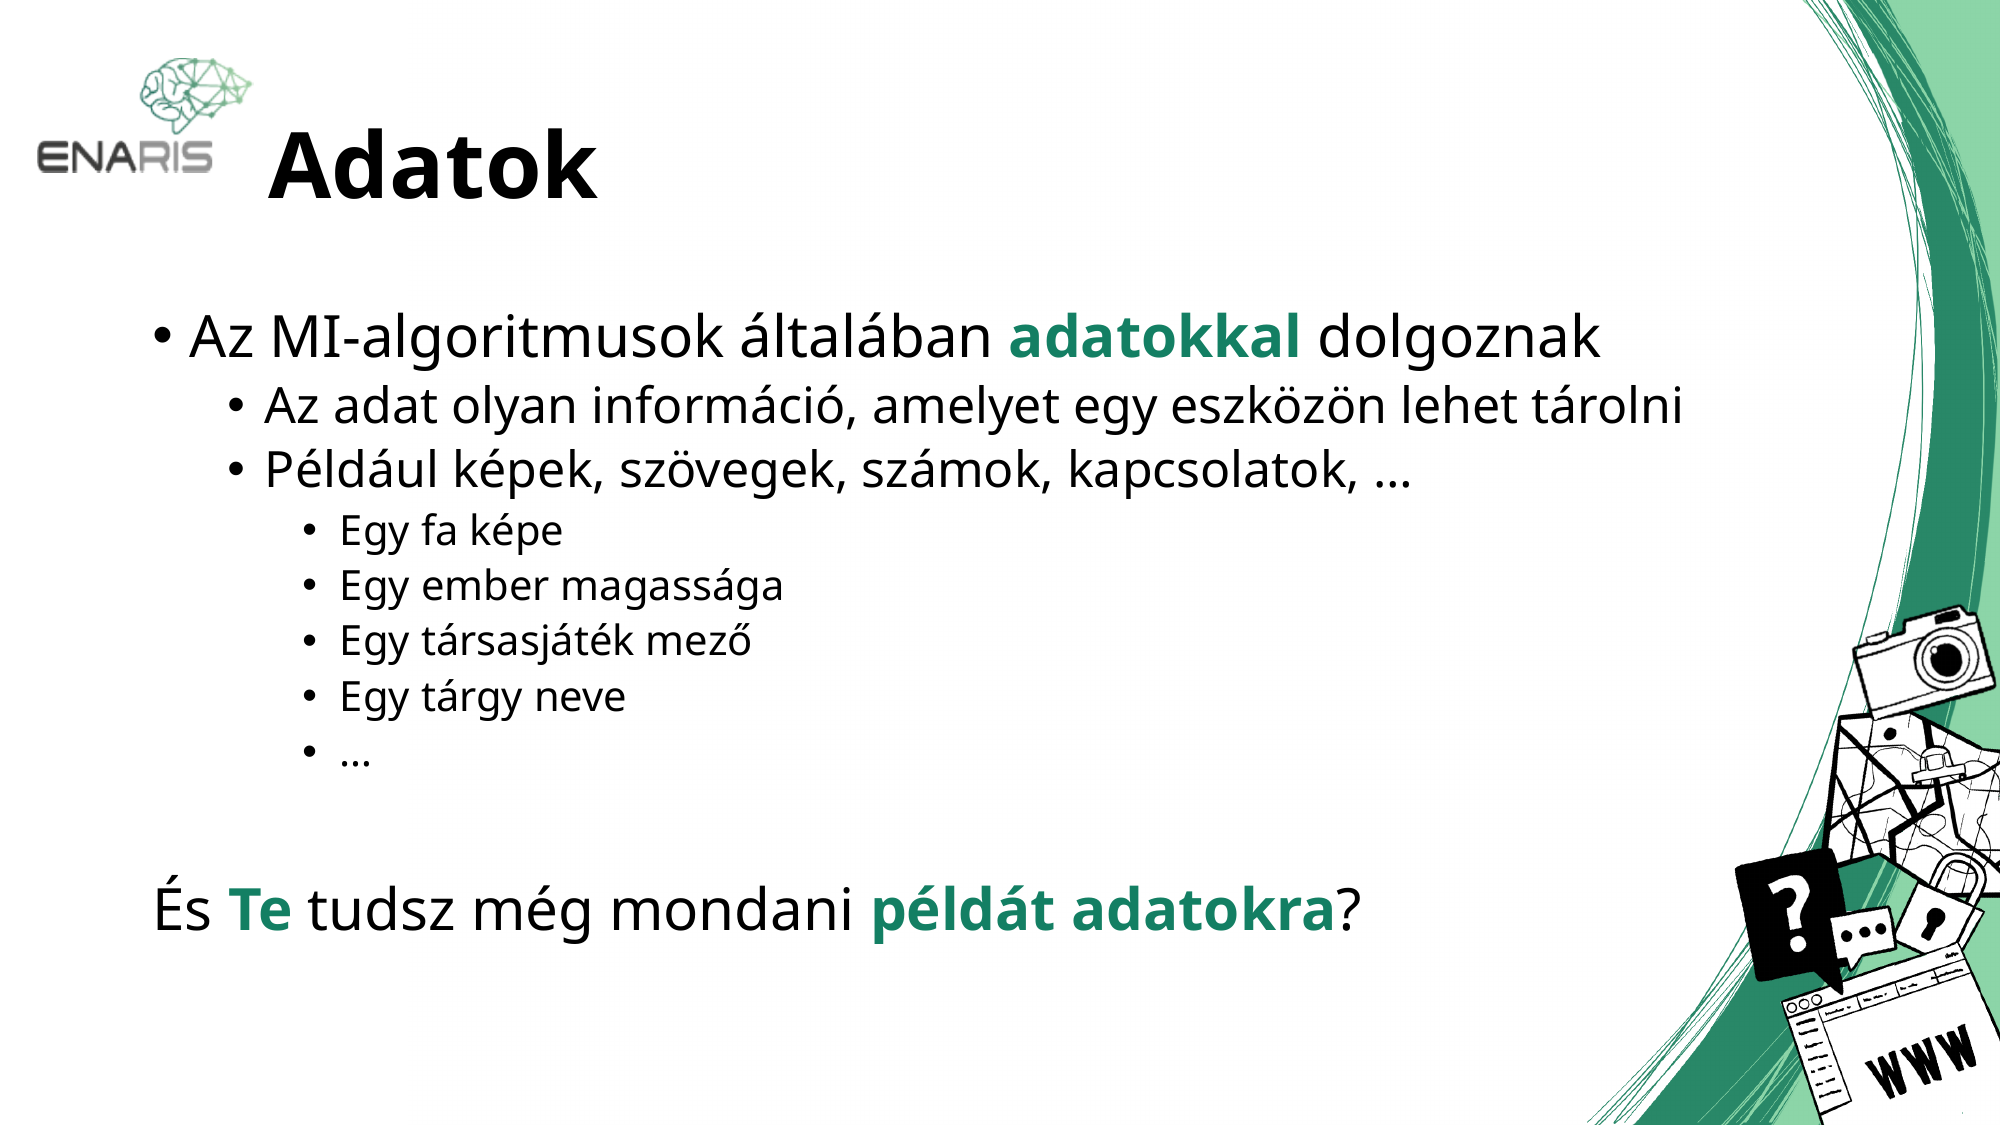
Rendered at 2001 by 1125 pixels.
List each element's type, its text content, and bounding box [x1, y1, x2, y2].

picture [408, 0, 2000, 1125]
title Adatok [253, 59, 1863, 278]
list Az MI-algoritmusok általában adatokkal dolgoznak Az adat olyan információ, amelyet egy eszközön lehet tárolni Például képek, szövegek, számok, kapcsolatok, … Egy fa képe Egy ember magassága Egy társasjáték mező Egy tárgy neve … És Te tudsz még mondani példát adatokra? [137, 299, 1747, 1014]
picture [37, 58, 254, 173]
